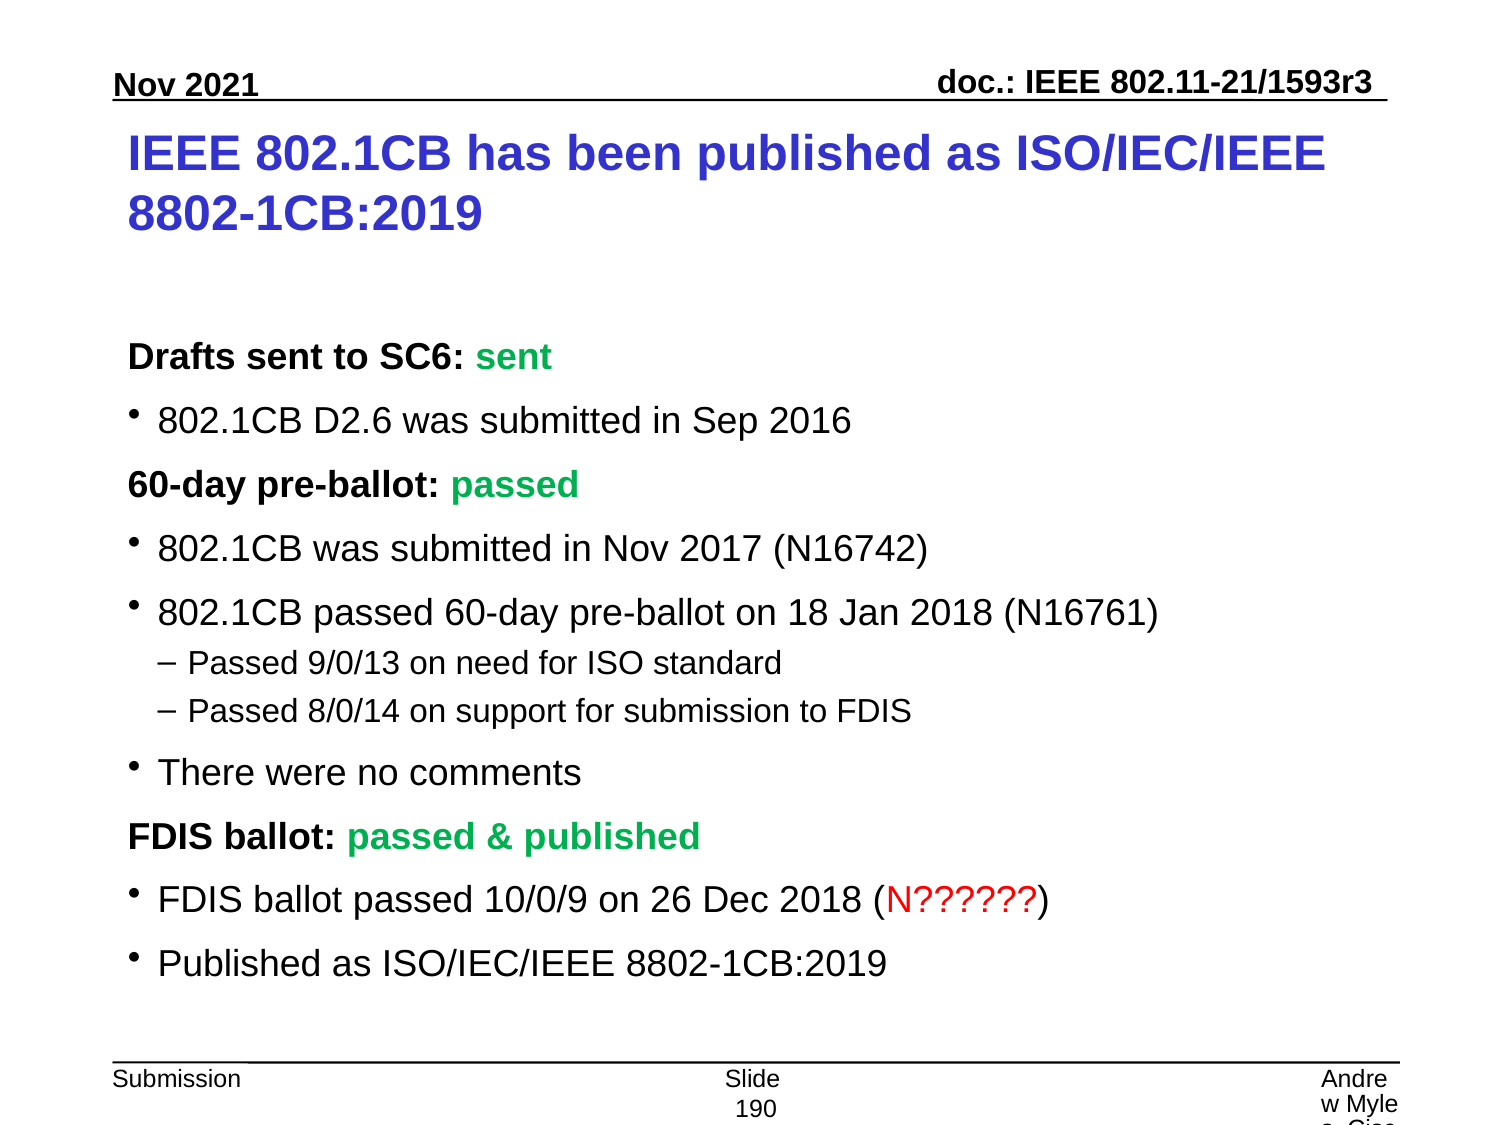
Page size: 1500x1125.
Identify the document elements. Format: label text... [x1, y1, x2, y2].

slide_number Slide 190 [709, 1061, 803, 1093]
list Drafts sent to SC6: sent 802.1CB D2.6 was submitted in Sep 2016 60-day pre-ballot: passed 802.1CB was submitted in Nov 2017 (N16742) 802.1CB passed 60-day pre-ballot on 18 Jan 2018 (N16761) Passed 9/0/13 on need for ISO standard Passed 8/0/14 on support for submission to FDIS There were no comments FDIS ballot: passed & published FDIS ballot passed 10/0/9 on 26 Dec 2018 (N??????) Published as ISO/IEC/IEEE 8802-1CB:2019 [112, 324, 1388, 1000]
footer Andrew Myles, Cisco [1320, 1061, 1402, 1093]
title IEEE 802.1CB has been published as ISO/IEC/IEEE 8802-1CB:2019 [112, 112, 1388, 288]
